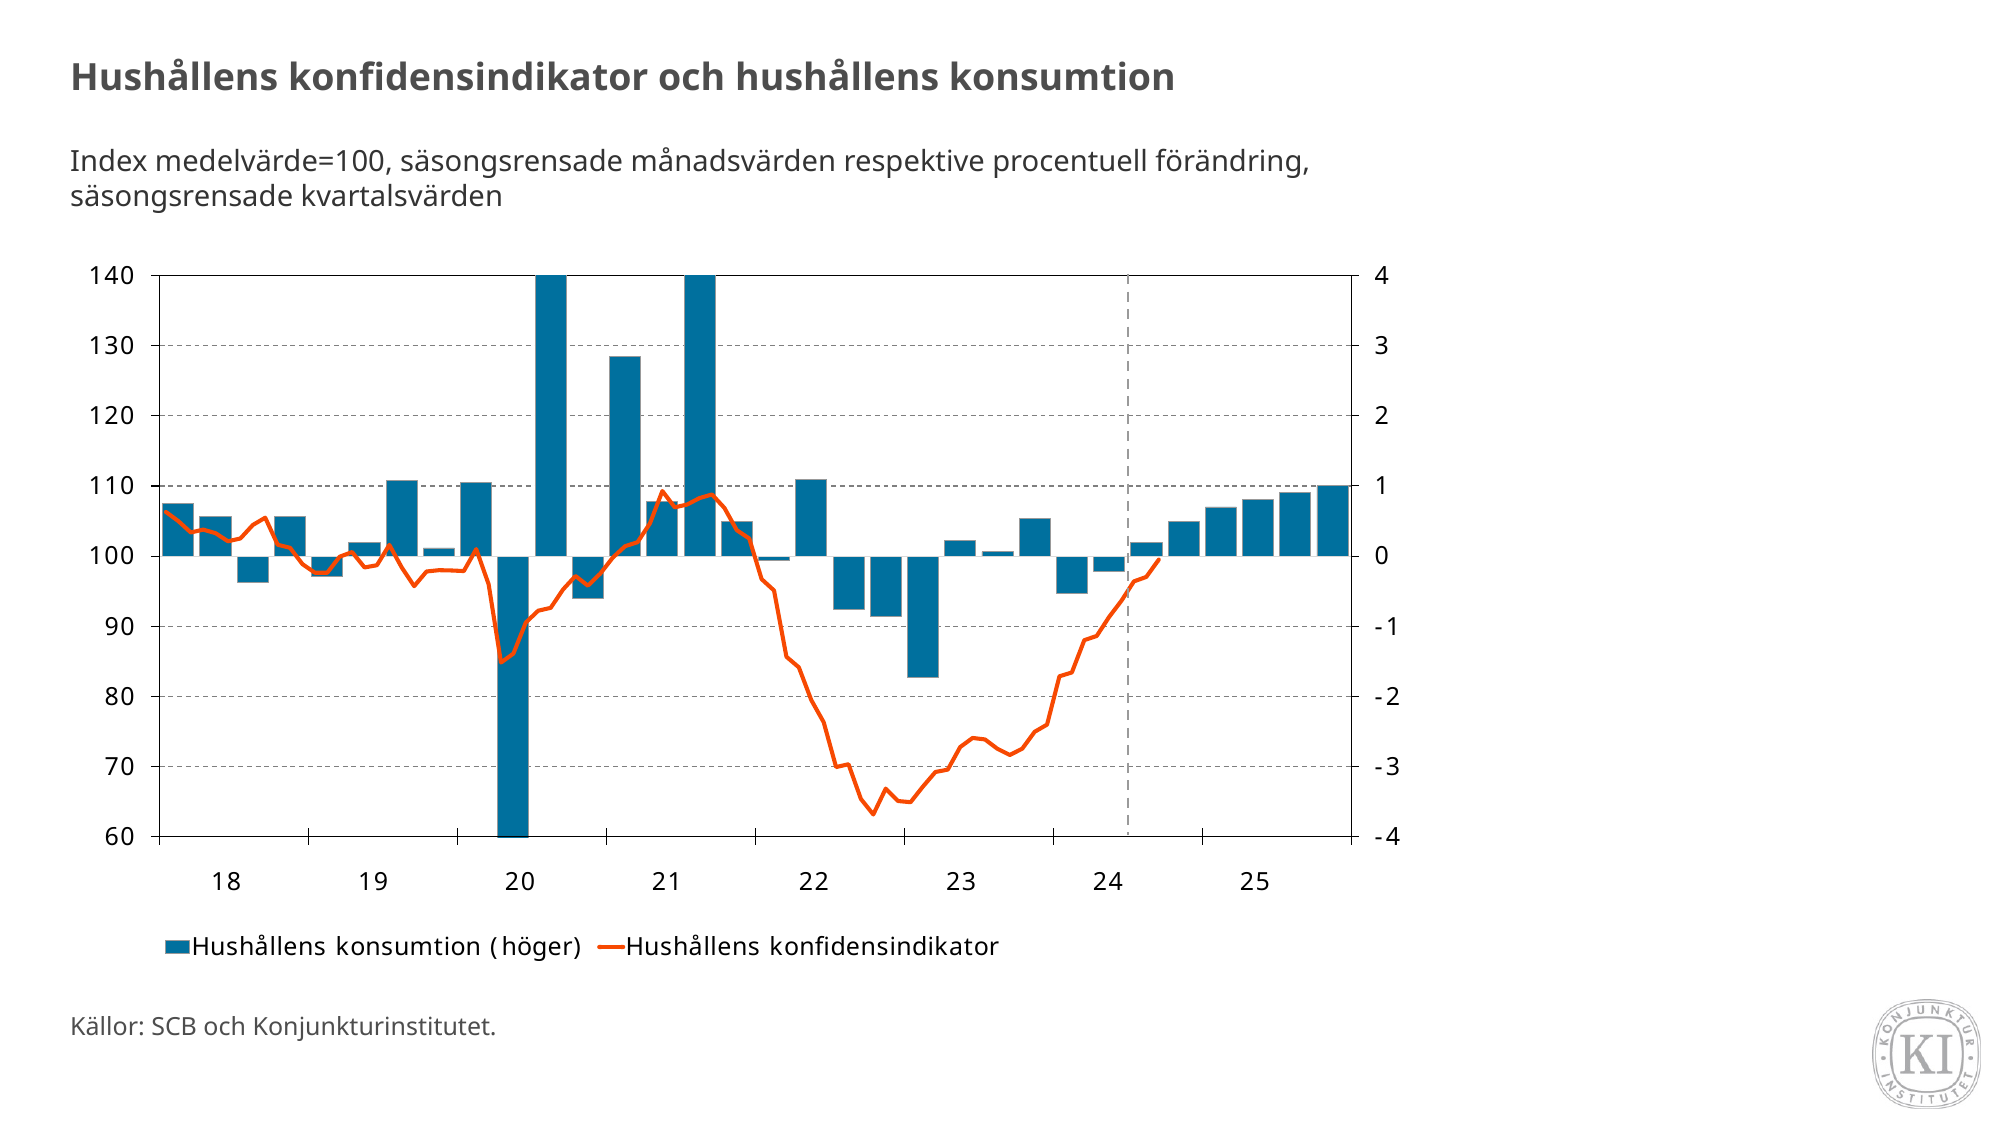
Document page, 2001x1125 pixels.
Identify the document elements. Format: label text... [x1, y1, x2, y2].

title Hushållens konfidensindikator och hushållens konsumtion [55, 45, 1476, 128]
list Index medelvärde=100, säsongsrensade månadsvärden respektive procentuell förändring, säsongsrensade kvartalsvärden [55, 137, 1476, 220]
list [72, 249, 1491, 984]
subtitle Källor: SCB och Konjunkturinstitutet. [55, 1003, 1476, 1106]
picture [1872, 999, 1981, 1109]
